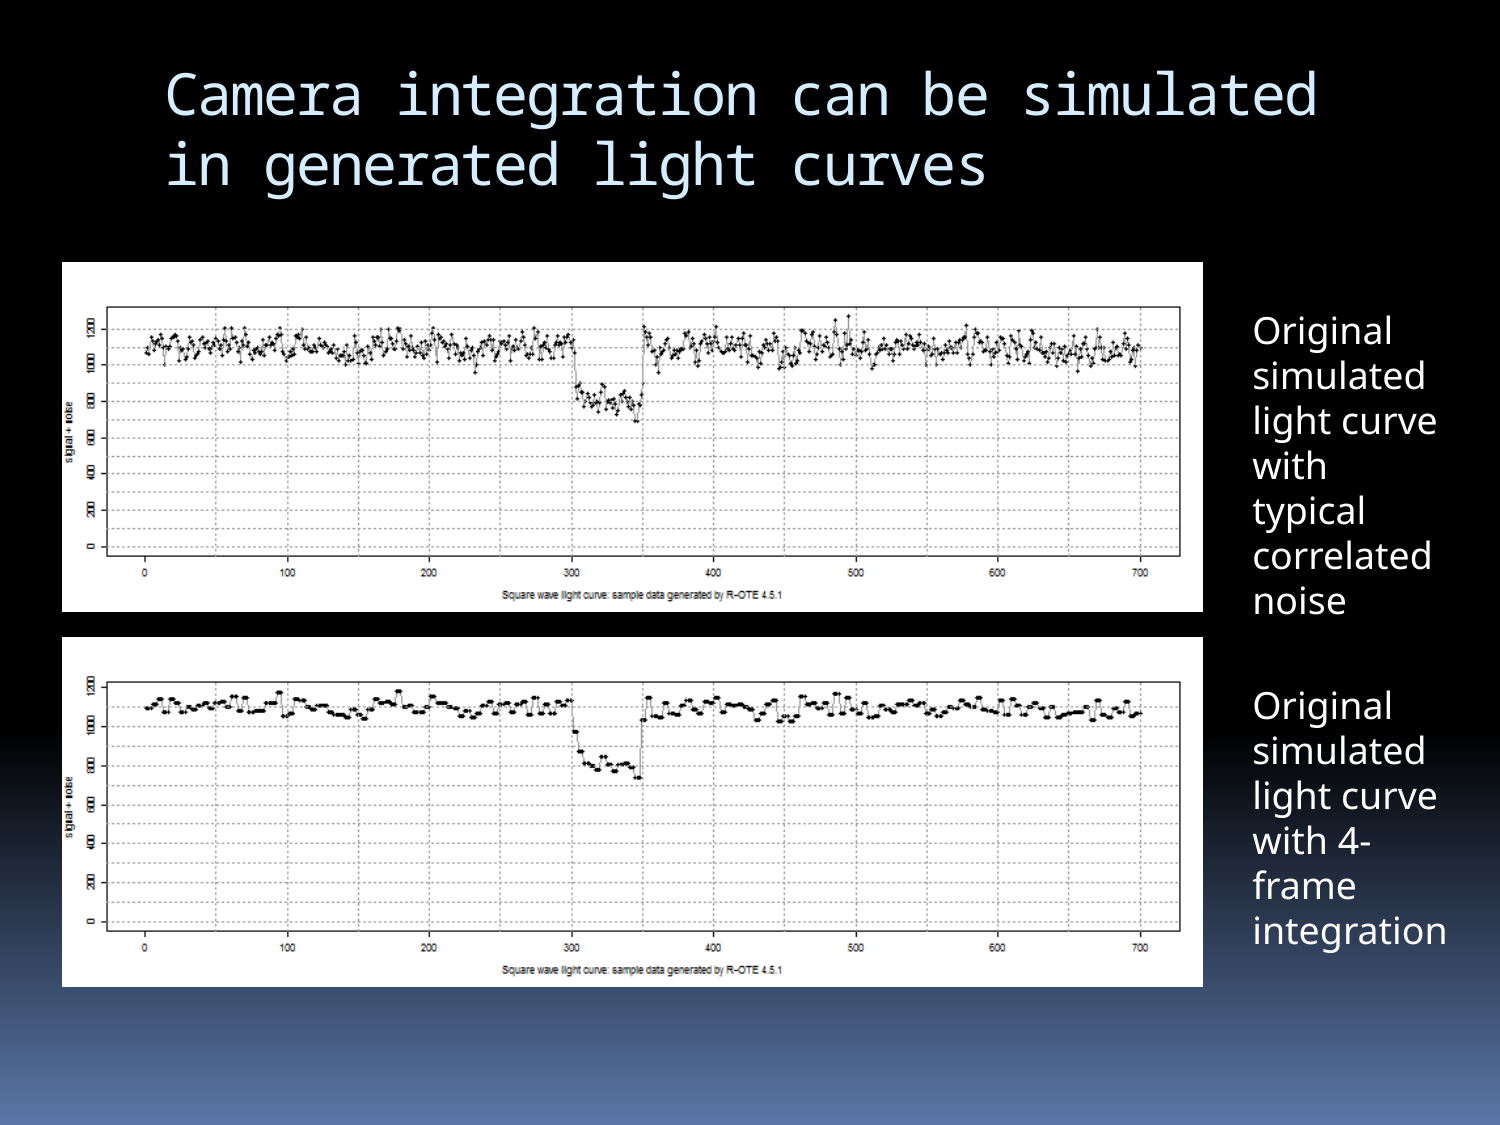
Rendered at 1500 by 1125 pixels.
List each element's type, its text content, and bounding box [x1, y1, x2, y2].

text_box Original simulated light curve with 4-frame integration [1237, 674, 1475, 960]
picture [61, 261, 1203, 613]
picture [61, 636, 1203, 988]
text_box Original simulated light curve with typical correlated noise [1237, 299, 1466, 630]
title Camera integration can be simulated in generated light curves [150, 50, 1425, 200]
